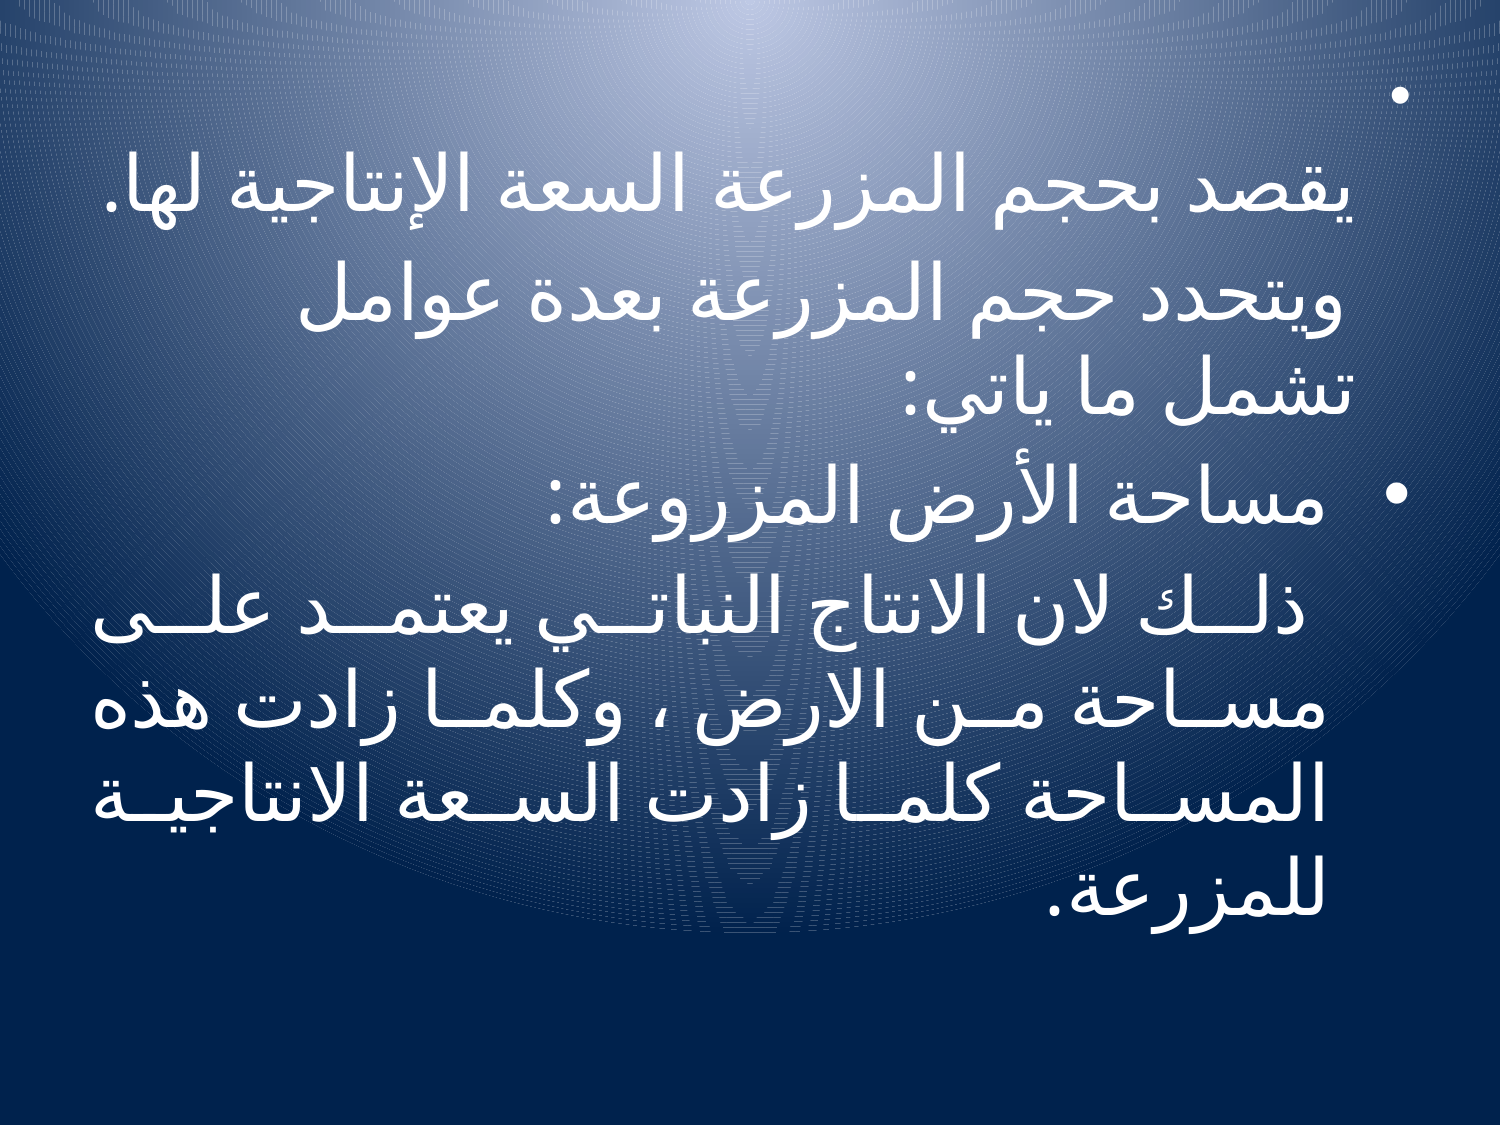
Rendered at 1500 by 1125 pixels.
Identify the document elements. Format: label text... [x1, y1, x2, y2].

list يقصد بحجم المزرعة السعة الإنتاجية لها. ويتحدد حجم المزرعة بعدة عوامل تشمل ما ياتي: مساحة الأرض المزروعة: ذلك لان الانتاج النباتي يعتمد على مساحة من الارض ، وكلما زادت هذه المساحة كلما زادت السعة الانتاجية للمزرعة. [75, 50, 1425, 1005]
